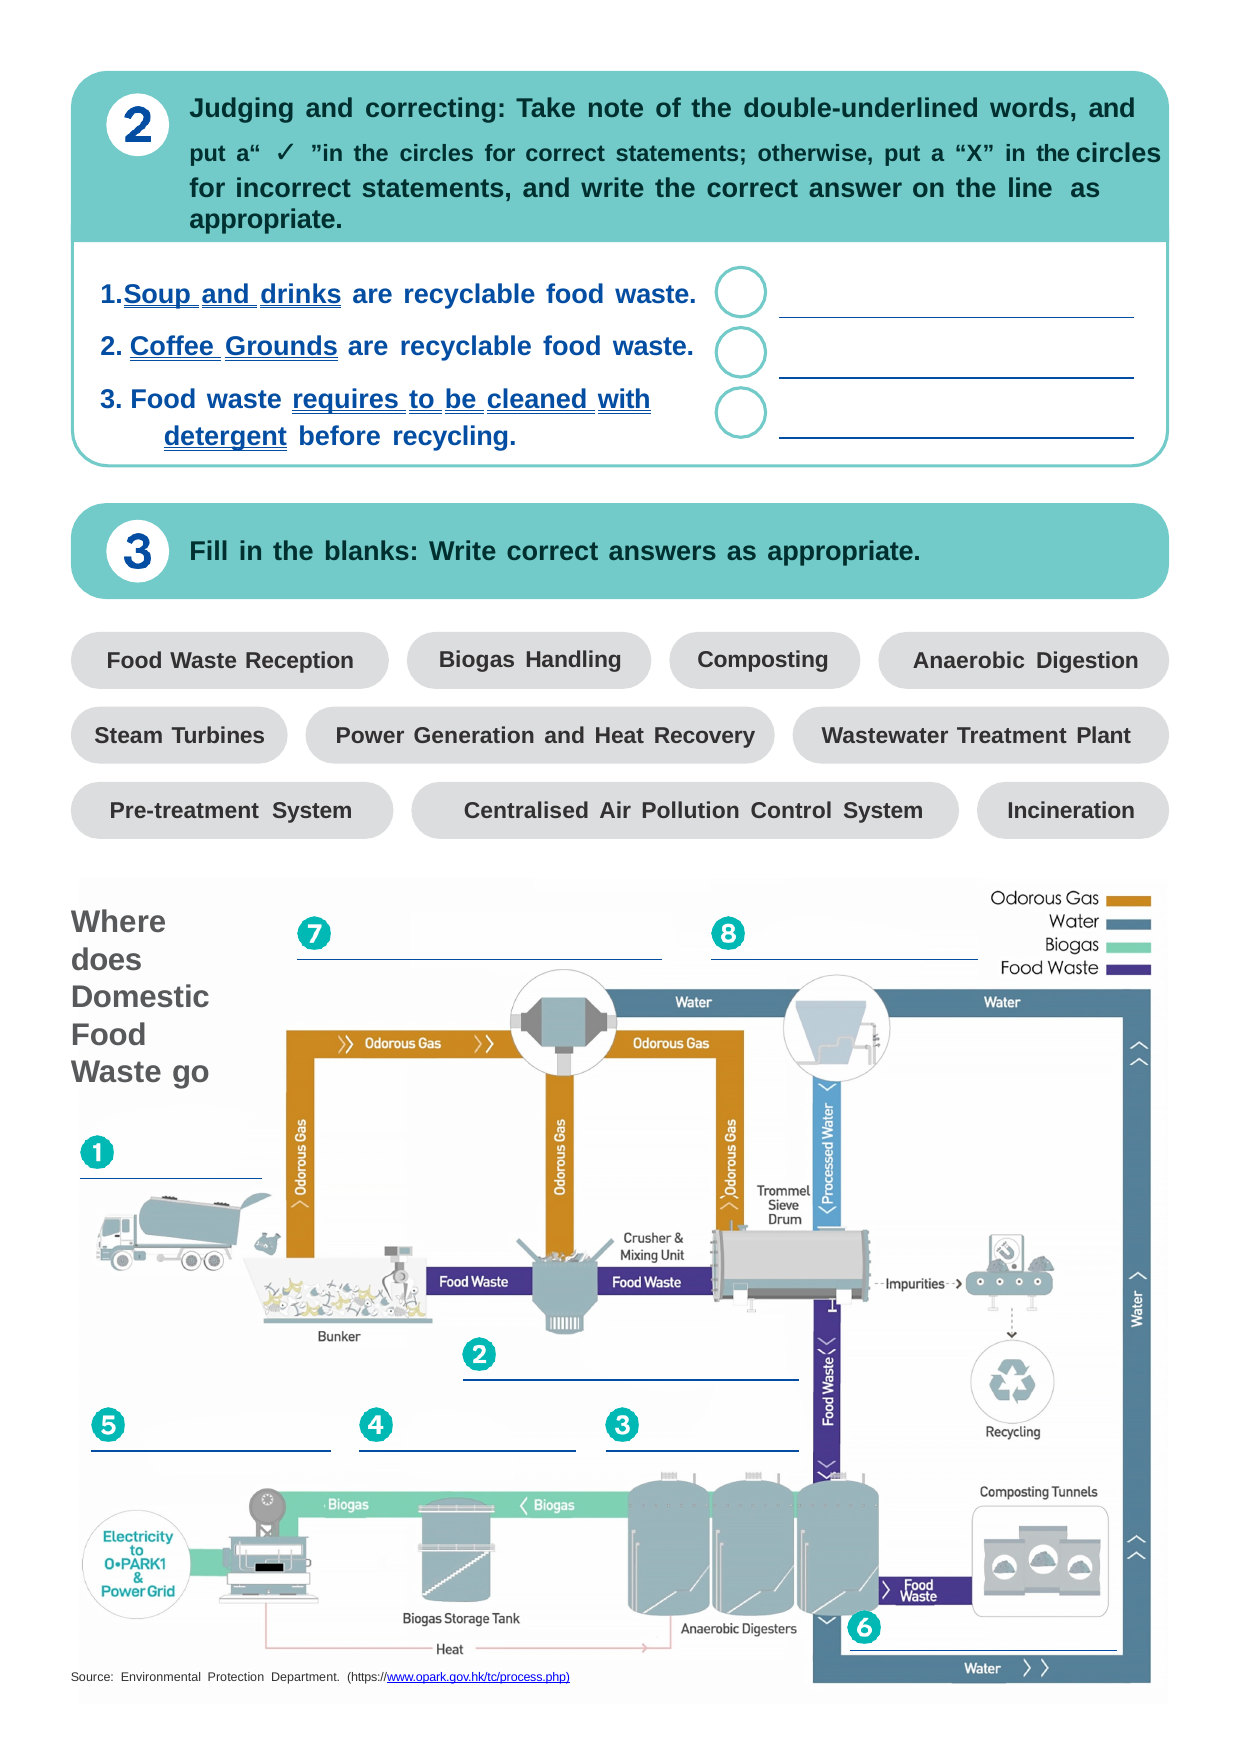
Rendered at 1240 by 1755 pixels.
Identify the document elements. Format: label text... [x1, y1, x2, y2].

text_box [70, 781, 394, 839]
text_box Composting [695, 642, 836, 672]
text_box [106, 93, 1135, 440]
text_box Anaerobic Digestion [910, 643, 1168, 673]
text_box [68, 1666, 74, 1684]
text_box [847, 1610, 1118, 1652]
text_box Biogas Handling [436, 642, 623, 672]
text_box [792, 706, 1170, 764]
text_box Where does Domestic Food Waste go [68, 899, 74, 1089]
text_box [669, 631, 861, 689]
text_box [70, 502, 1170, 600]
text_box Steam Turbines [92, 718, 267, 748]
text_box Incineration [1005, 793, 1142, 823]
text_box Power Generation and Heat Recovery [333, 718, 775, 748]
picture [79, 878, 1169, 1705]
text_box [70, 706, 288, 764]
text_box Centralised Air Pollution Control System [461, 793, 933, 823]
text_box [70, 70, 1170, 468]
text_box Pre-treatment System [107, 793, 358, 823]
text_box [305, 706, 772, 764]
text_box [411, 781, 960, 839]
text_box [878, 631, 1167, 689]
text_box [70, 631, 389, 689]
text_box [976, 781, 1170, 839]
text_box [406, 631, 652, 689]
text_box Food Waste Reception [104, 643, 356, 673]
text_box Wastewater Treatment Plant [819, 718, 1143, 748]
